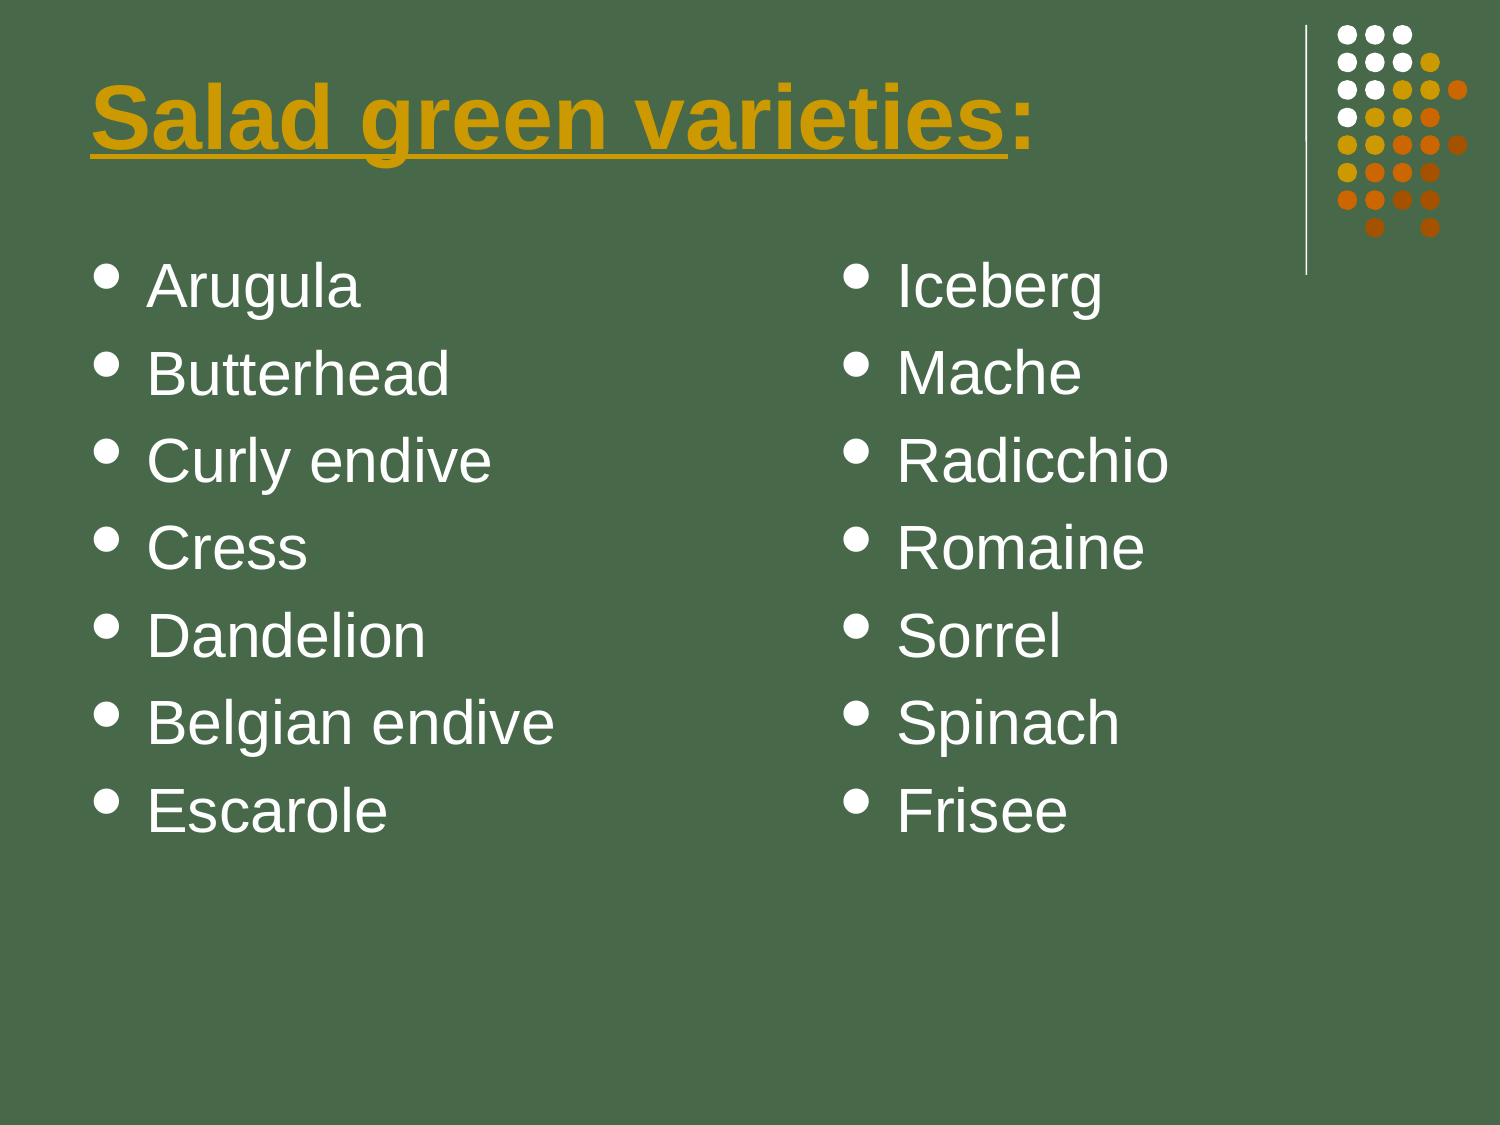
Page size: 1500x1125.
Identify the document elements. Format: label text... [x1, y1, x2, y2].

title Salad green varieties: [74, 37, 1313, 176]
text_box Iceberg Mache Radicchio Romaine Sorrel Spinach Frisee [824, 237, 1338, 981]
list Arugula Butterhead Curly endive Cress Dandelion Belgian endive Escarole [74, 237, 588, 1006]
